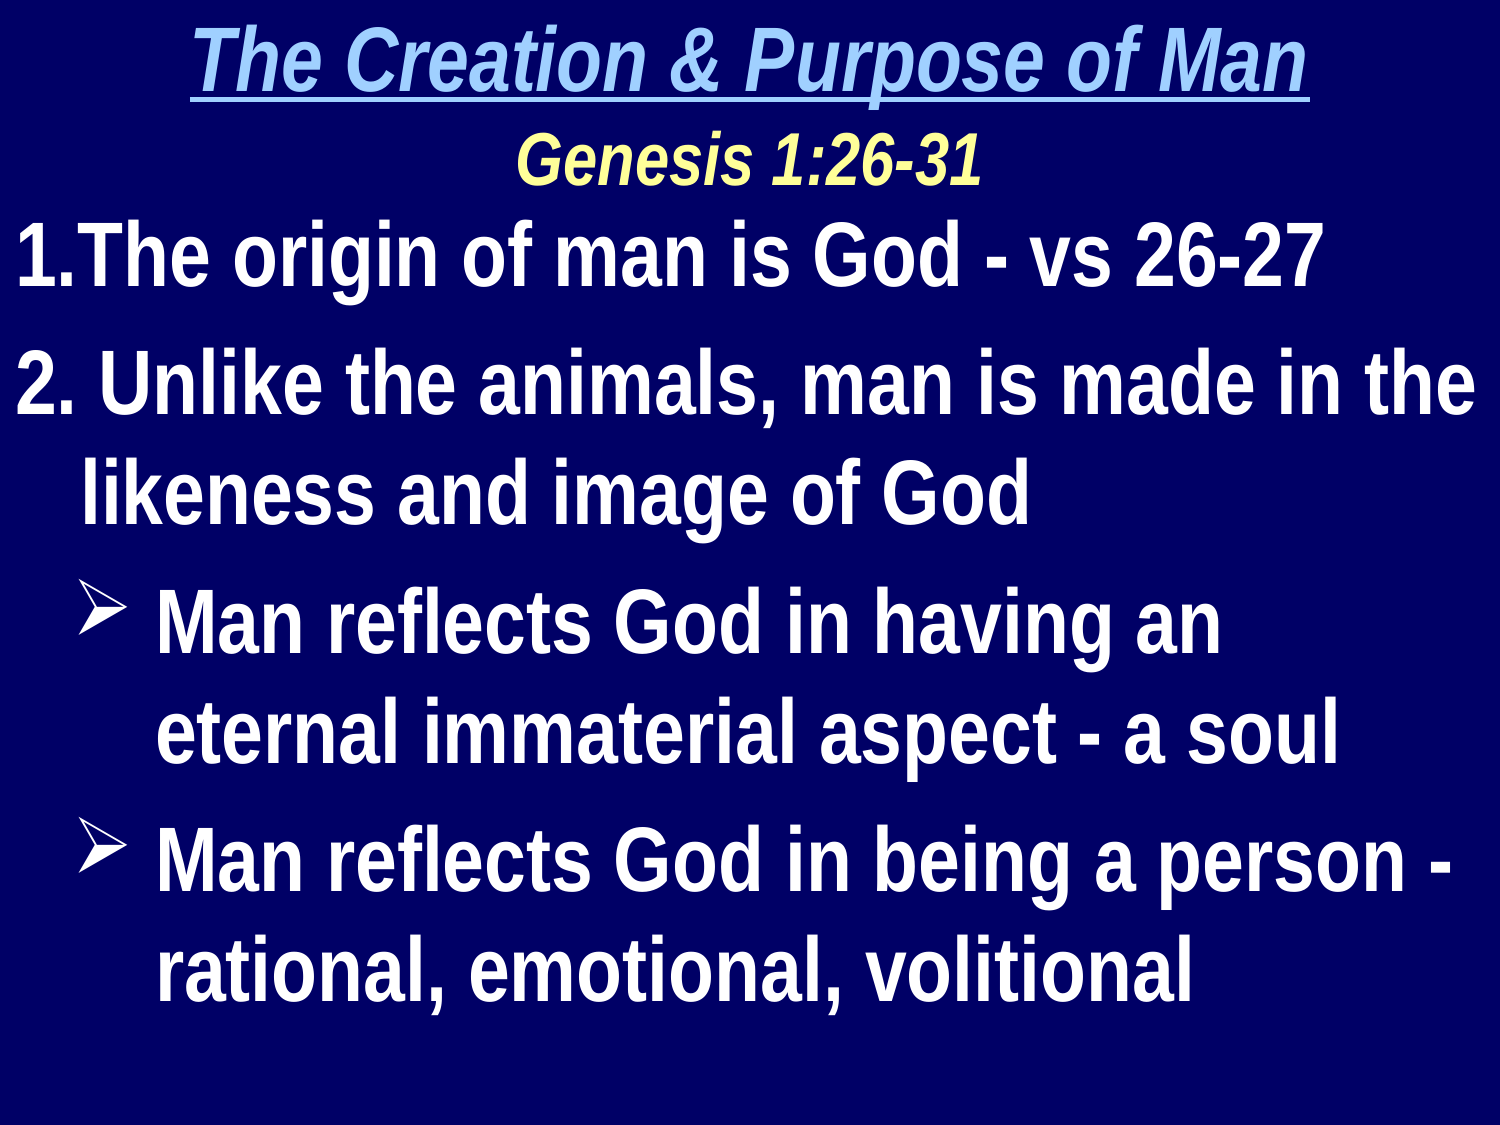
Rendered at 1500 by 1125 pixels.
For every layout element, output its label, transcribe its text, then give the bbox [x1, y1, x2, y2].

title The Creation & Purpose of Man Genesis 1:26-31 [0, 0, 1500, 187]
list 1.The origin of man is God - vs 26-27 2. Unlike the animals, man is made in the likeness and image of God Man reflects God in having an eternal immaterial aspect - a soul Man reflects God in being a person - rational, emotional, volitional [0, 187, 1500, 1125]
